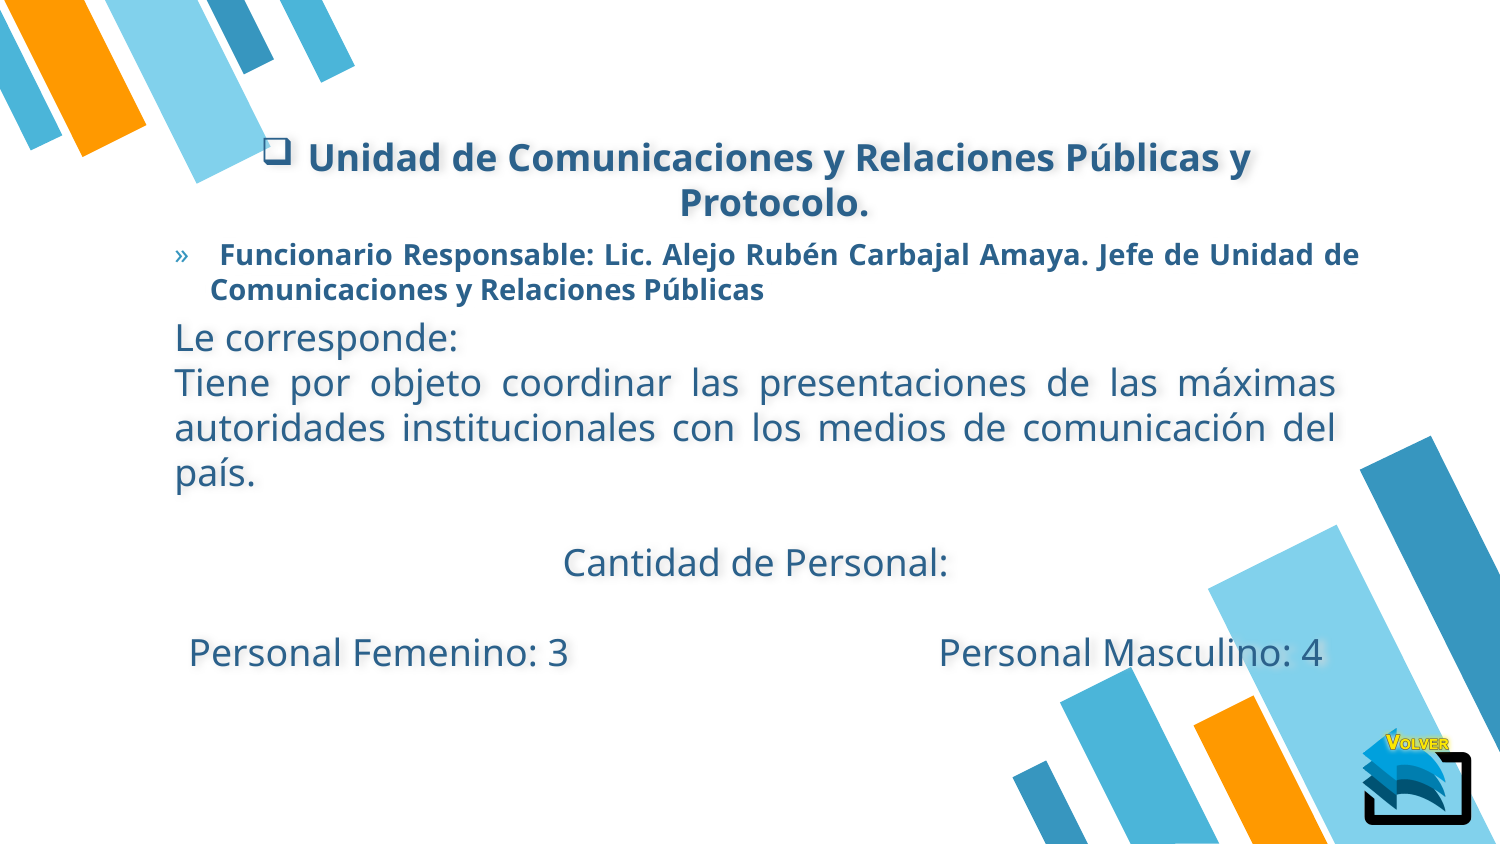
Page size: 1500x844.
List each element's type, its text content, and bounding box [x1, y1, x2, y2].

text_box Unidad de Comunicaciones y Relaciones Públicas y Protocolo. Le corresponde: Tiene por objeto coordinar las presentaciones de las máximas autoridades institucionales con los medios de comunicación del país. Cantidad de Personal: Personal Femenino: 3 Personal Masculino: 4 [159, 91, 1353, 217]
text_box Funcionario Responsable: Inspector Leonel Antonio Reyes Gutiérrez. Director del Centro Preventivo y de Cumplimiento de Penas Metapán [159, 216, 1353, 220]
text_box Unidad de Comunicaciones y Relaciones Públicas y Protocolo. Le corresponde: Tiene por objeto coordinar las presentaciones de las máximas autoridades institucionales con los medios de comunicación del país. Cantidad de Personal: Personal Femenino: 3 Personal Masculino: 4 [159, 296, 1353, 753]
text_box Funcionario Responsable: Inspector Leonel Antonio Reyes Gutiérrez. Director del Centro Preventivo y de Cumplimiento de Penas Metapán [159, 292, 1353, 298]
picture [1361, 726, 1472, 827]
text_box Funcionario Responsable: Lic. Alejo Rubén Carbajal Amaya. Jefe de Unidad de Comunicaciones y Relaciones Públicas [159, 220, 1376, 292]
